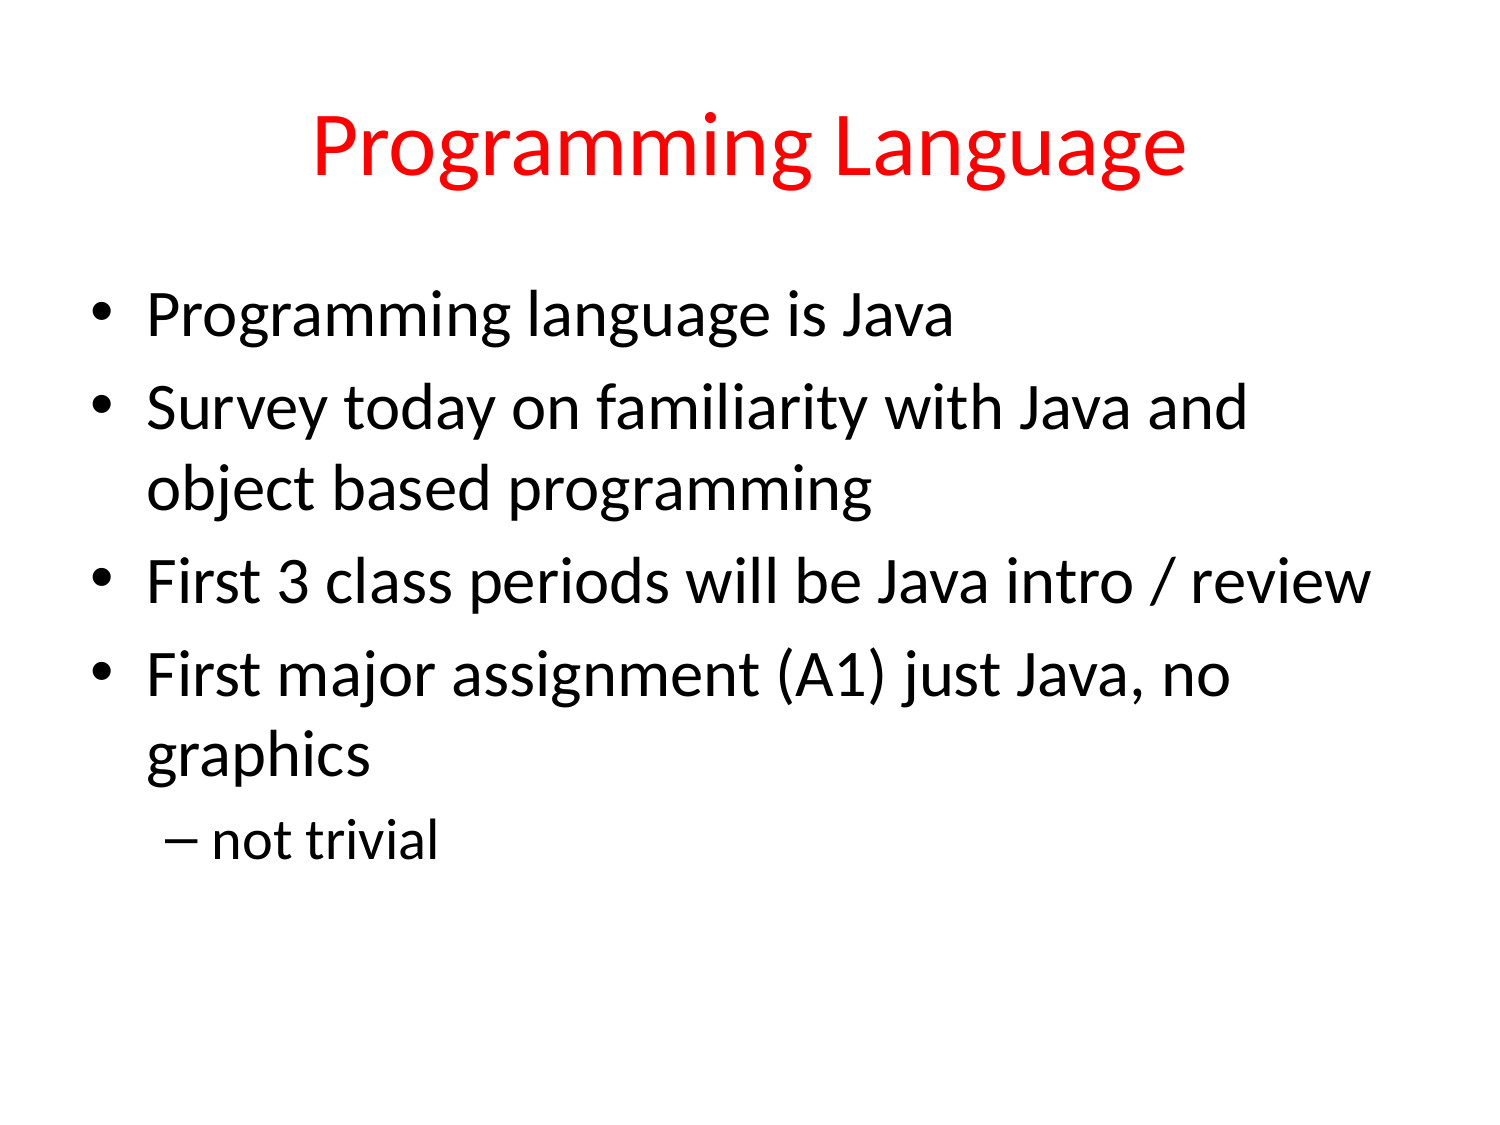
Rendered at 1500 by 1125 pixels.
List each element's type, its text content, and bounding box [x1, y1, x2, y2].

title Programming Language [75, 45, 1425, 233]
list Programming language is Java Survey today on familiarity with Java and object based programming First 3 class periods will be Java intro / review First major assignment (A1) just Java, no graphics not trivial [75, 262, 1425, 1005]
